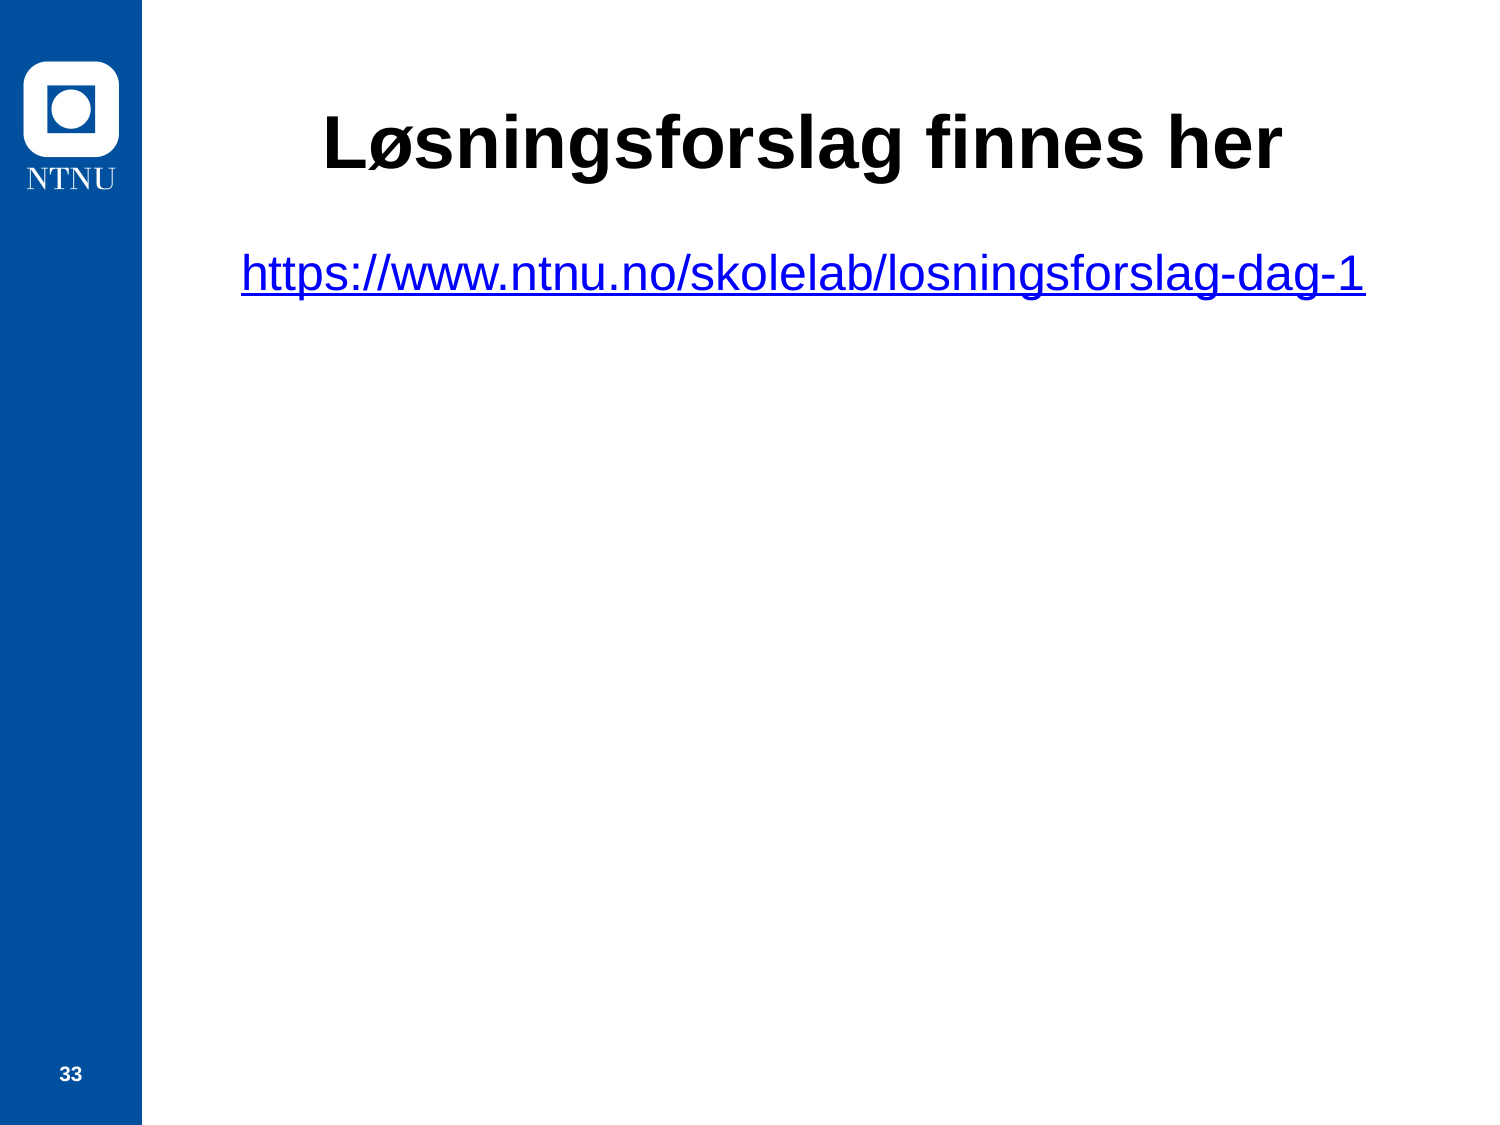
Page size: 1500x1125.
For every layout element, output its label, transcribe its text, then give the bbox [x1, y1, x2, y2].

title Løsningsforslag finnes her [195, 45, 1412, 232]
picture [0, 0, 142, 1125]
list https://www.ntnu.no/skolelab/losningsforslag-dag-1 [195, 232, 1412, 353]
